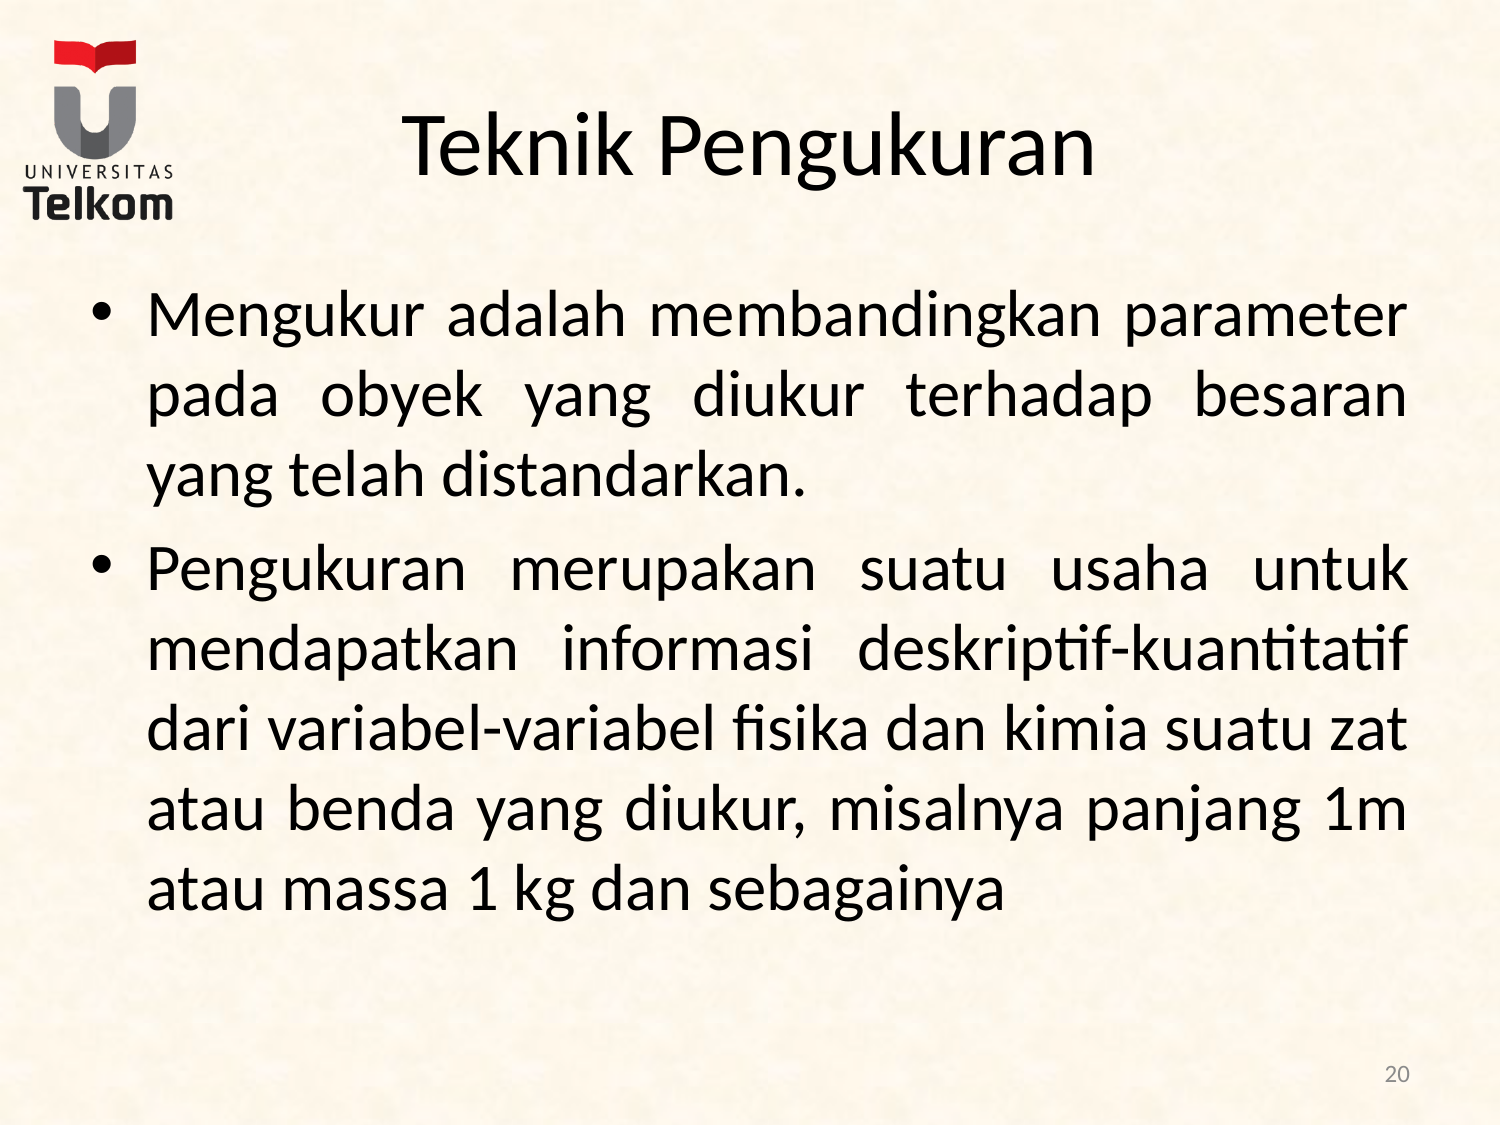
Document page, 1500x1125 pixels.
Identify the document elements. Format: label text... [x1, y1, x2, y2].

title Teknik Pengukuran [75, 45, 1425, 233]
list Mengukur adalah membandingkan parameter pada obyek yang diukur terhadap besaran yang telah distandarkan. Pengukuran merupakan suatu usaha untuk mendapatkan informasi deskriptif-kuantitatif dari variabel-variabel fisika dan kimia suatu zat atau benda yang diukur, misalnya panjang 1m atau massa 1 kg dan sebagainya [75, 262, 1425, 1005]
picture [0, 34, 188, 223]
slide_number 20 [1074, 1042, 1425, 1103]
